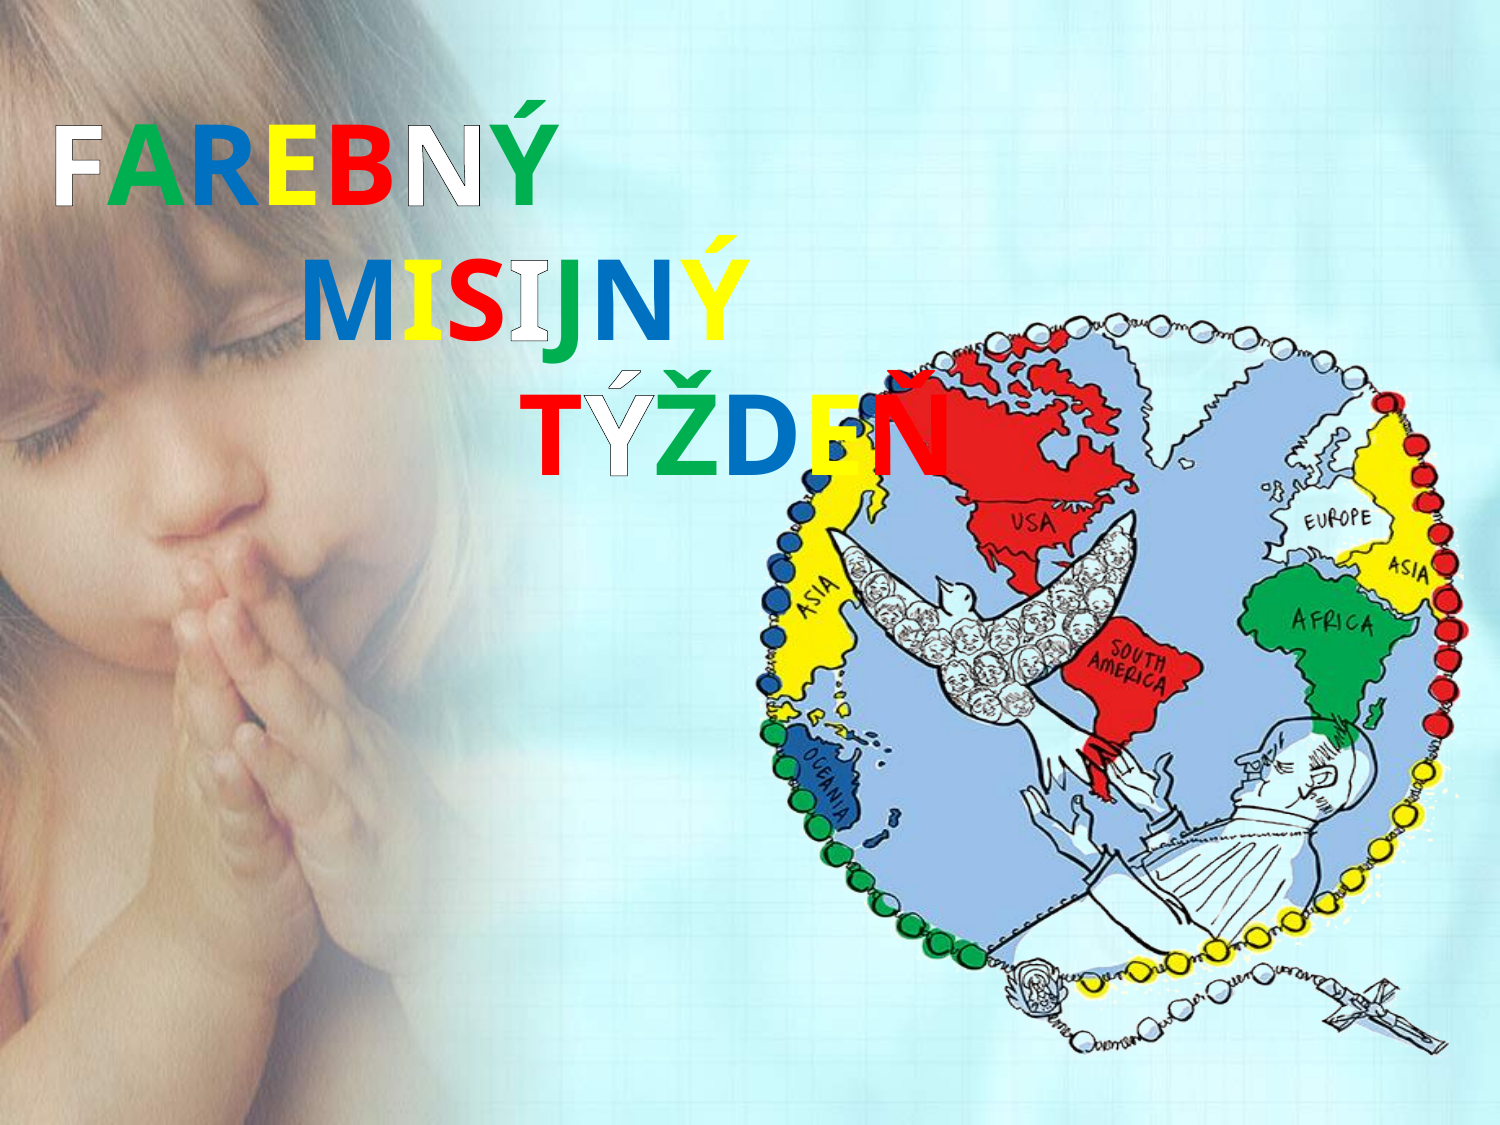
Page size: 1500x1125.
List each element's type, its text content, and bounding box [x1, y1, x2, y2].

text_box FAREBNÝ MISIJNÝ TÝŽDEŇ [30, 85, 1258, 506]
picture [0, 0, 1500, 1125]
